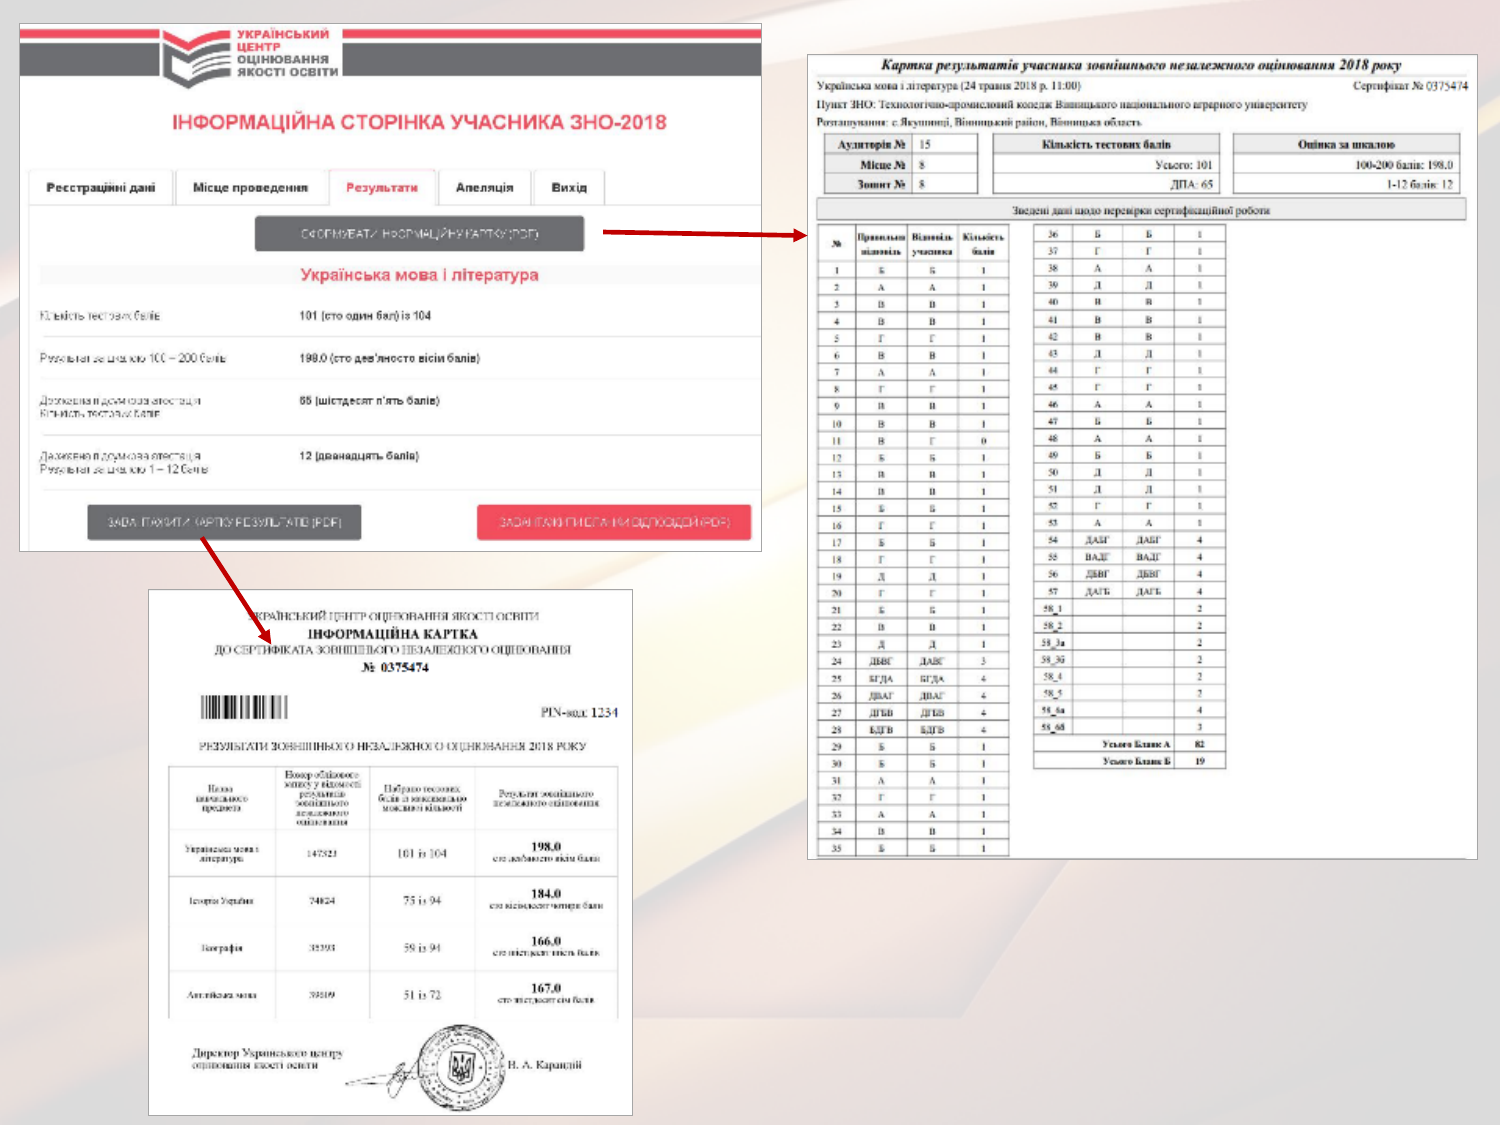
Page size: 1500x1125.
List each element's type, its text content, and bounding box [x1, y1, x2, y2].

picture [0, 0, 1500, 1125]
table_cell 28 Англійська мова [16, 30, 1478, 866]
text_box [201, 537, 272, 645]
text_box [602, 231, 808, 236]
